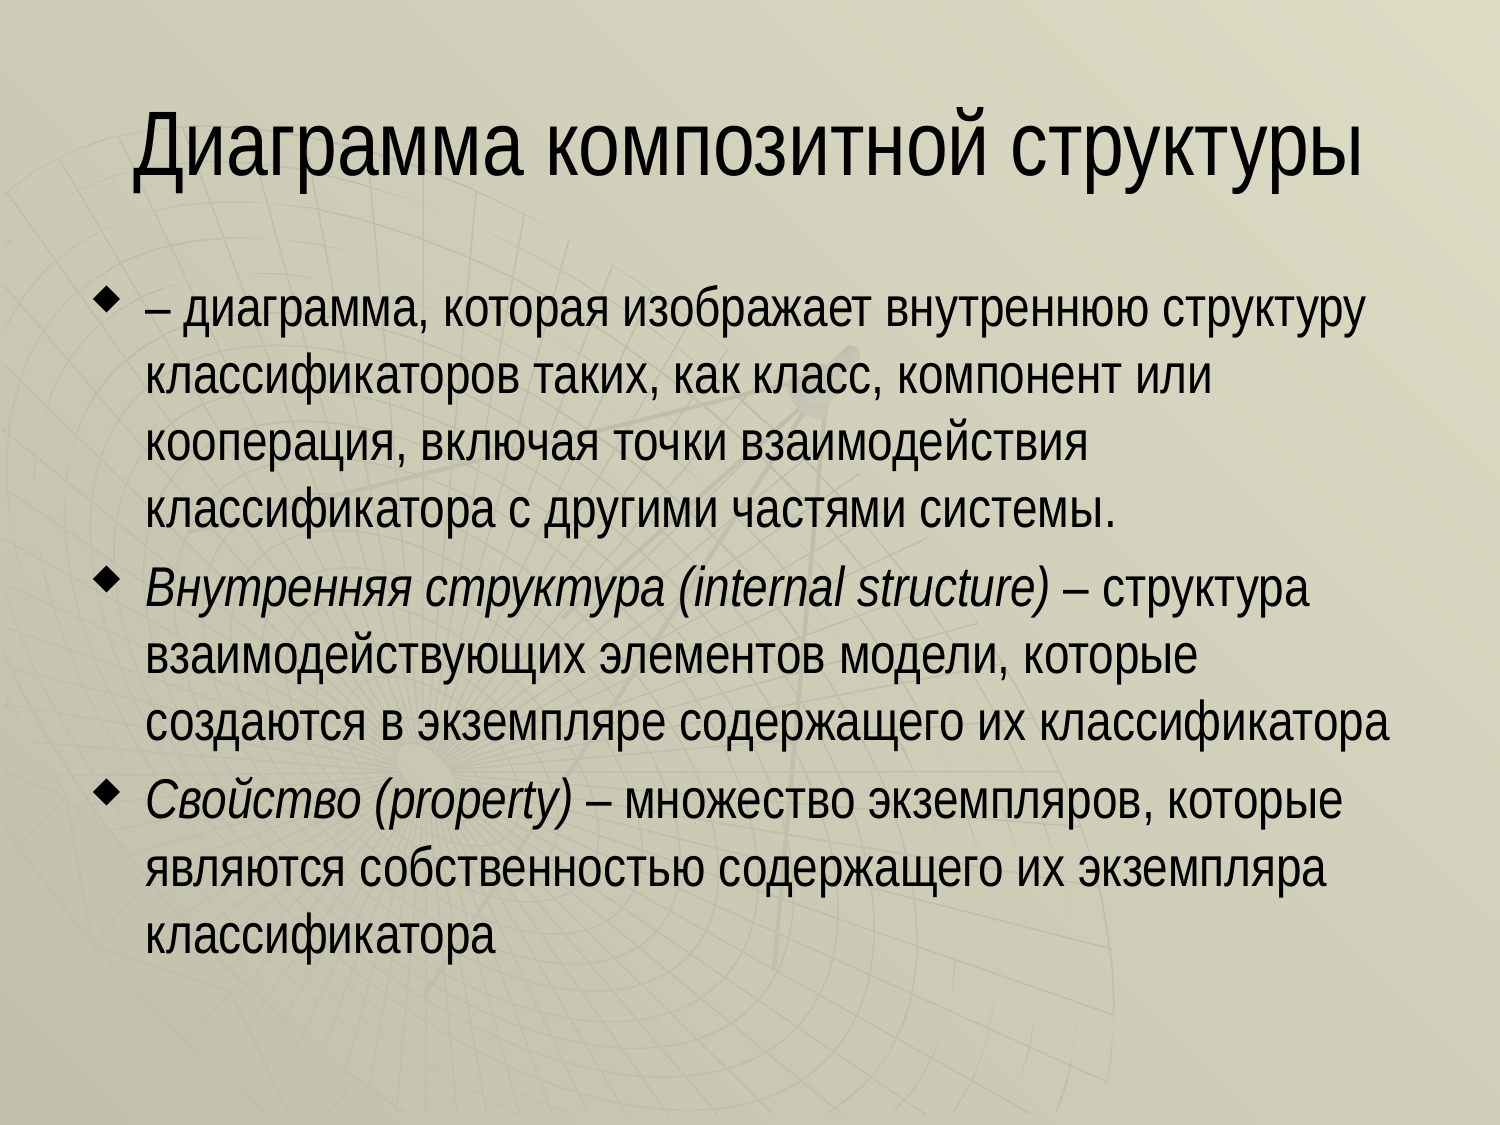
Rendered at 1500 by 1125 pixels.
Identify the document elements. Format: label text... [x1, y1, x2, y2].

list – диаграмма, которая изображает внутреннюю структуру классификаторов таких, как класс, компонент или кооперация, включая точки взаимодействия классификатора с другими частями системы. Внутренняя структура (internal structure) – структура взаимодействующих элементов модели, которые создаются в экземпляре содержащего их классификатора Свойство (property) – множество экземпляров, которые являются собственностью содержащего их экземпляра классификатора [75, 262, 1425, 1006]
title Диаграмма композитной структуры [75, 45, 1425, 233]
